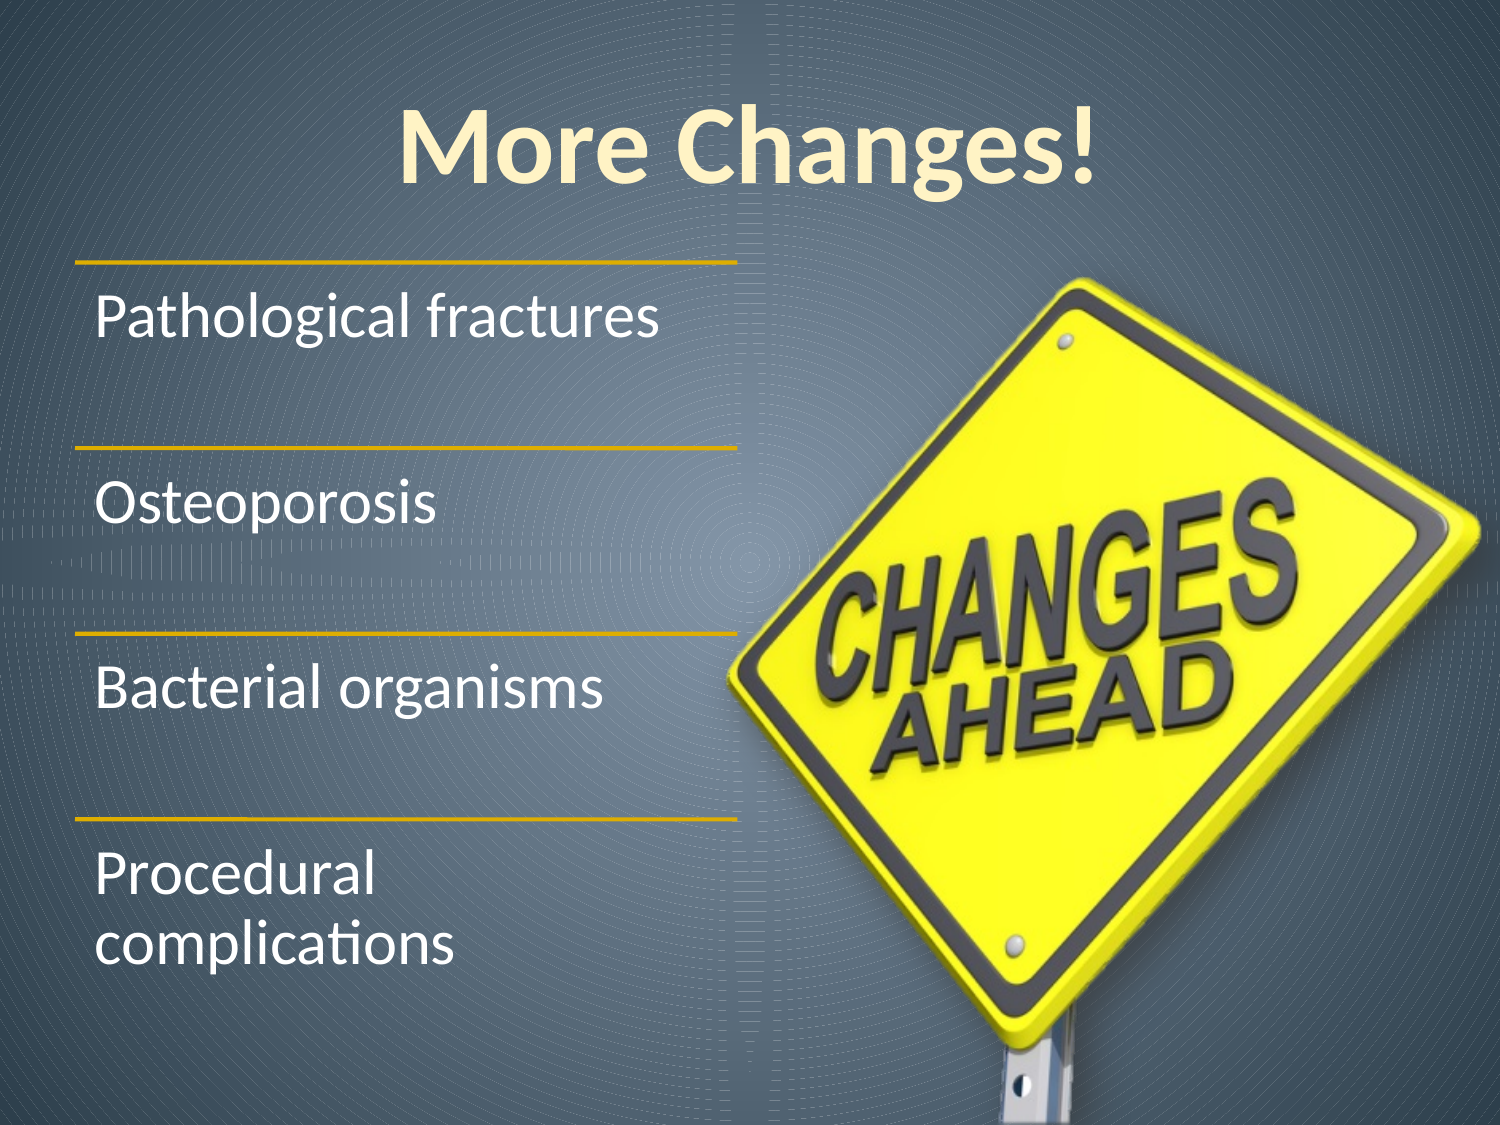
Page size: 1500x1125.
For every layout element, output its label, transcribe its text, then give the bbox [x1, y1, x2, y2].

title More Changes! [75, 45, 1425, 233]
picture [437, 212, 1500, 1125]
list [74, 262, 738, 1006]
